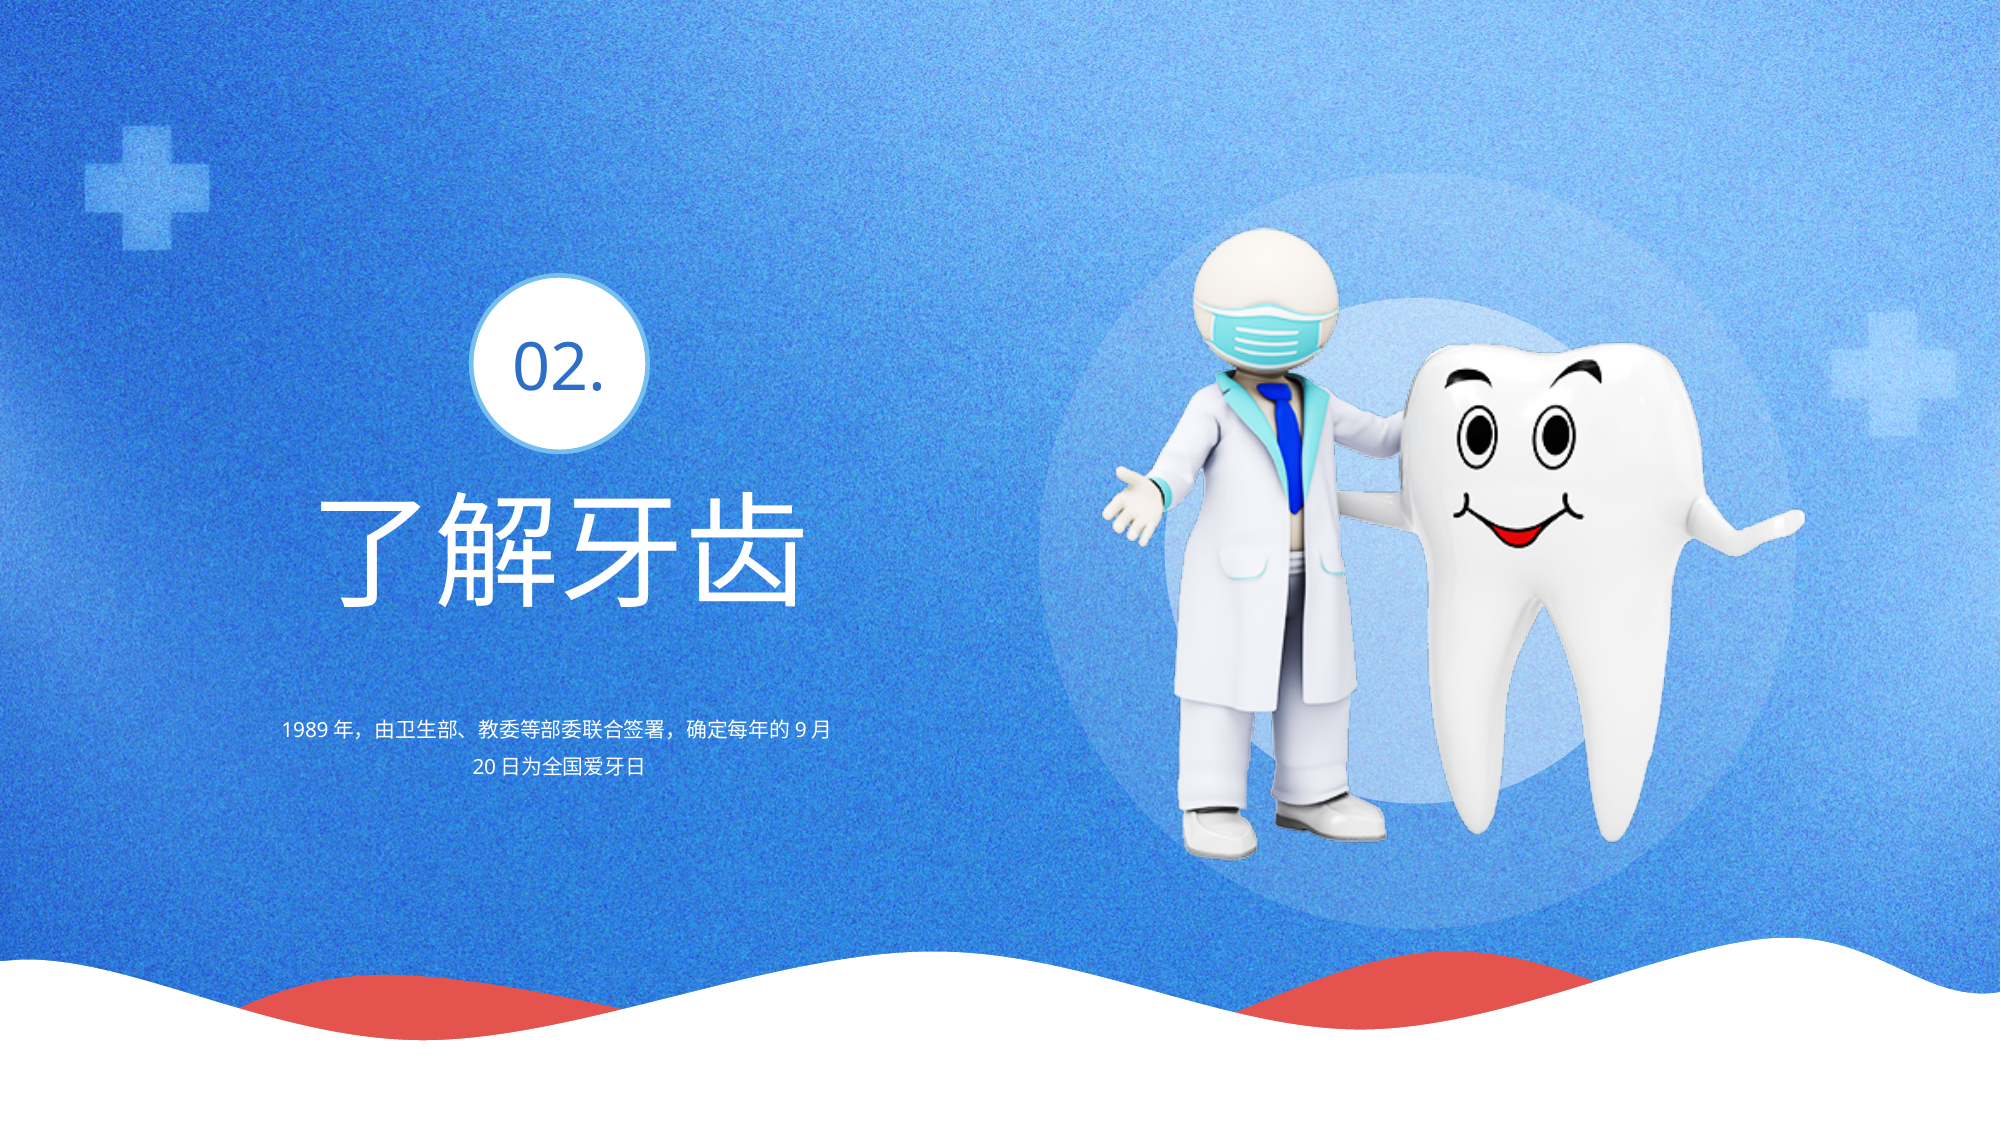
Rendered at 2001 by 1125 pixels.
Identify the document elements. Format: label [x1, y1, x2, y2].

picture [0, 0, 2000, 937]
text_box [0, 937, 2000, 1125]
text_box [1034, 132, 1850, 948]
